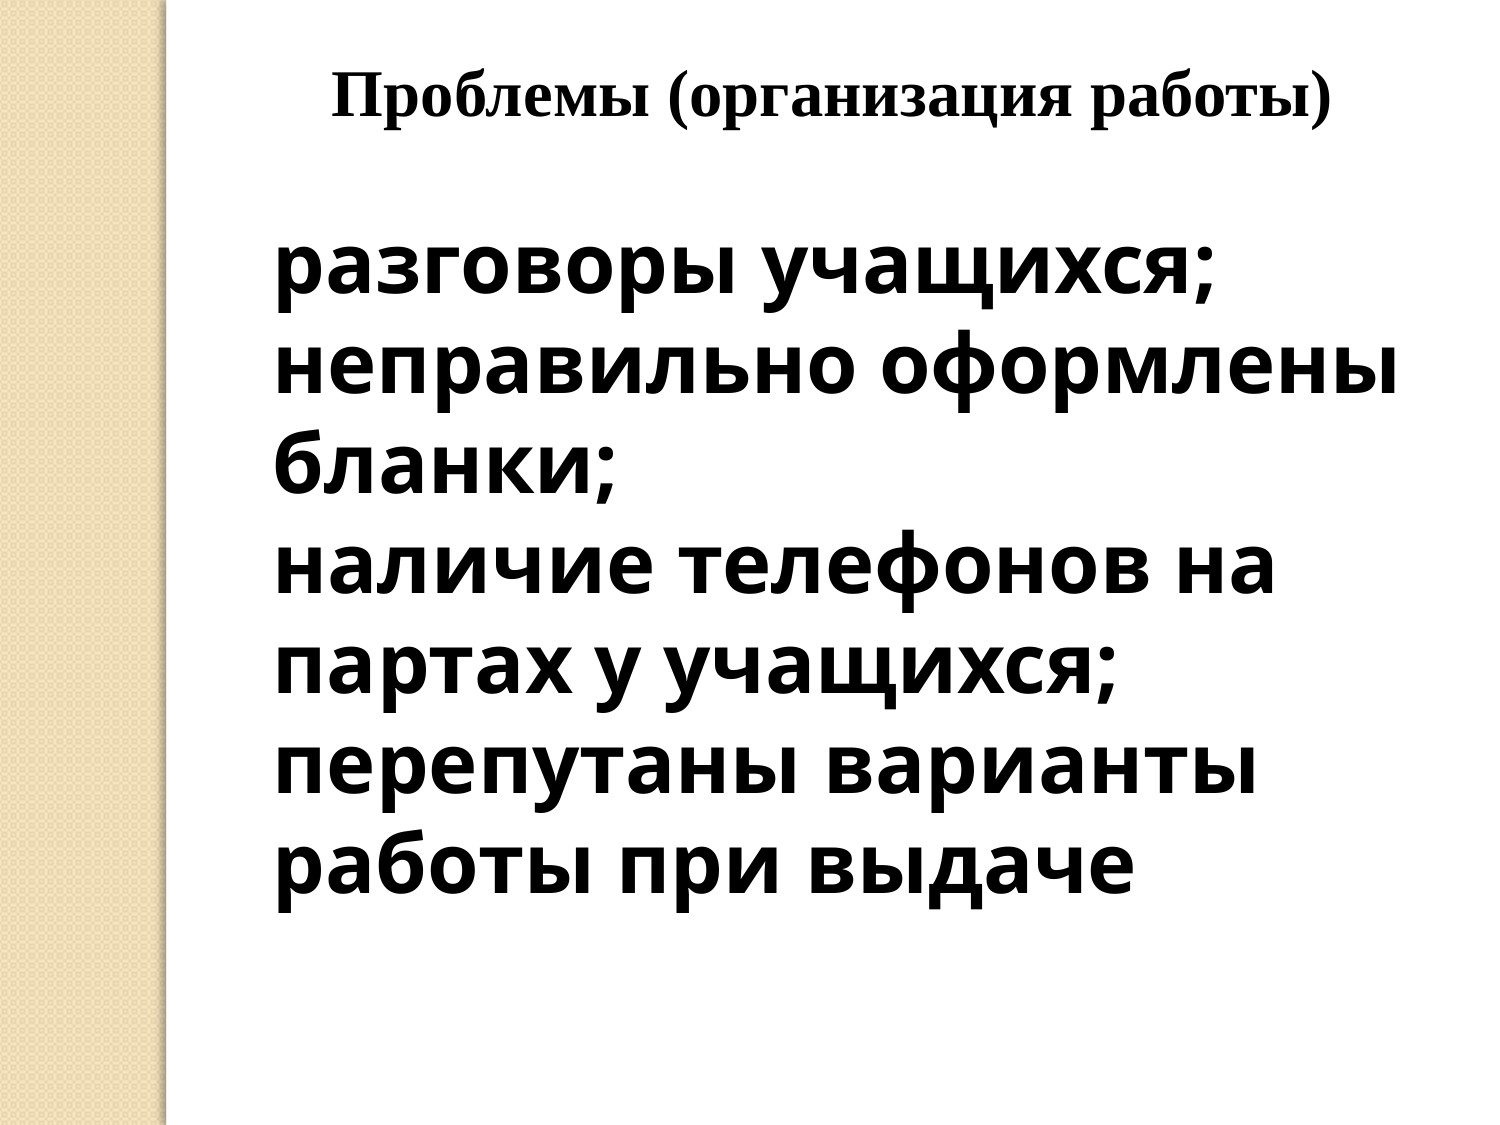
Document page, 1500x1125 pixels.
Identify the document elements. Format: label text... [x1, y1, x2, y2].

text_box Проблемы (организация работы) разговоры учащихся; неправильно оформлены бланки; наличие телефонов на партах у учащихся; перепутаны варианты работы при выдаче [182, 42, 1483, 918]
